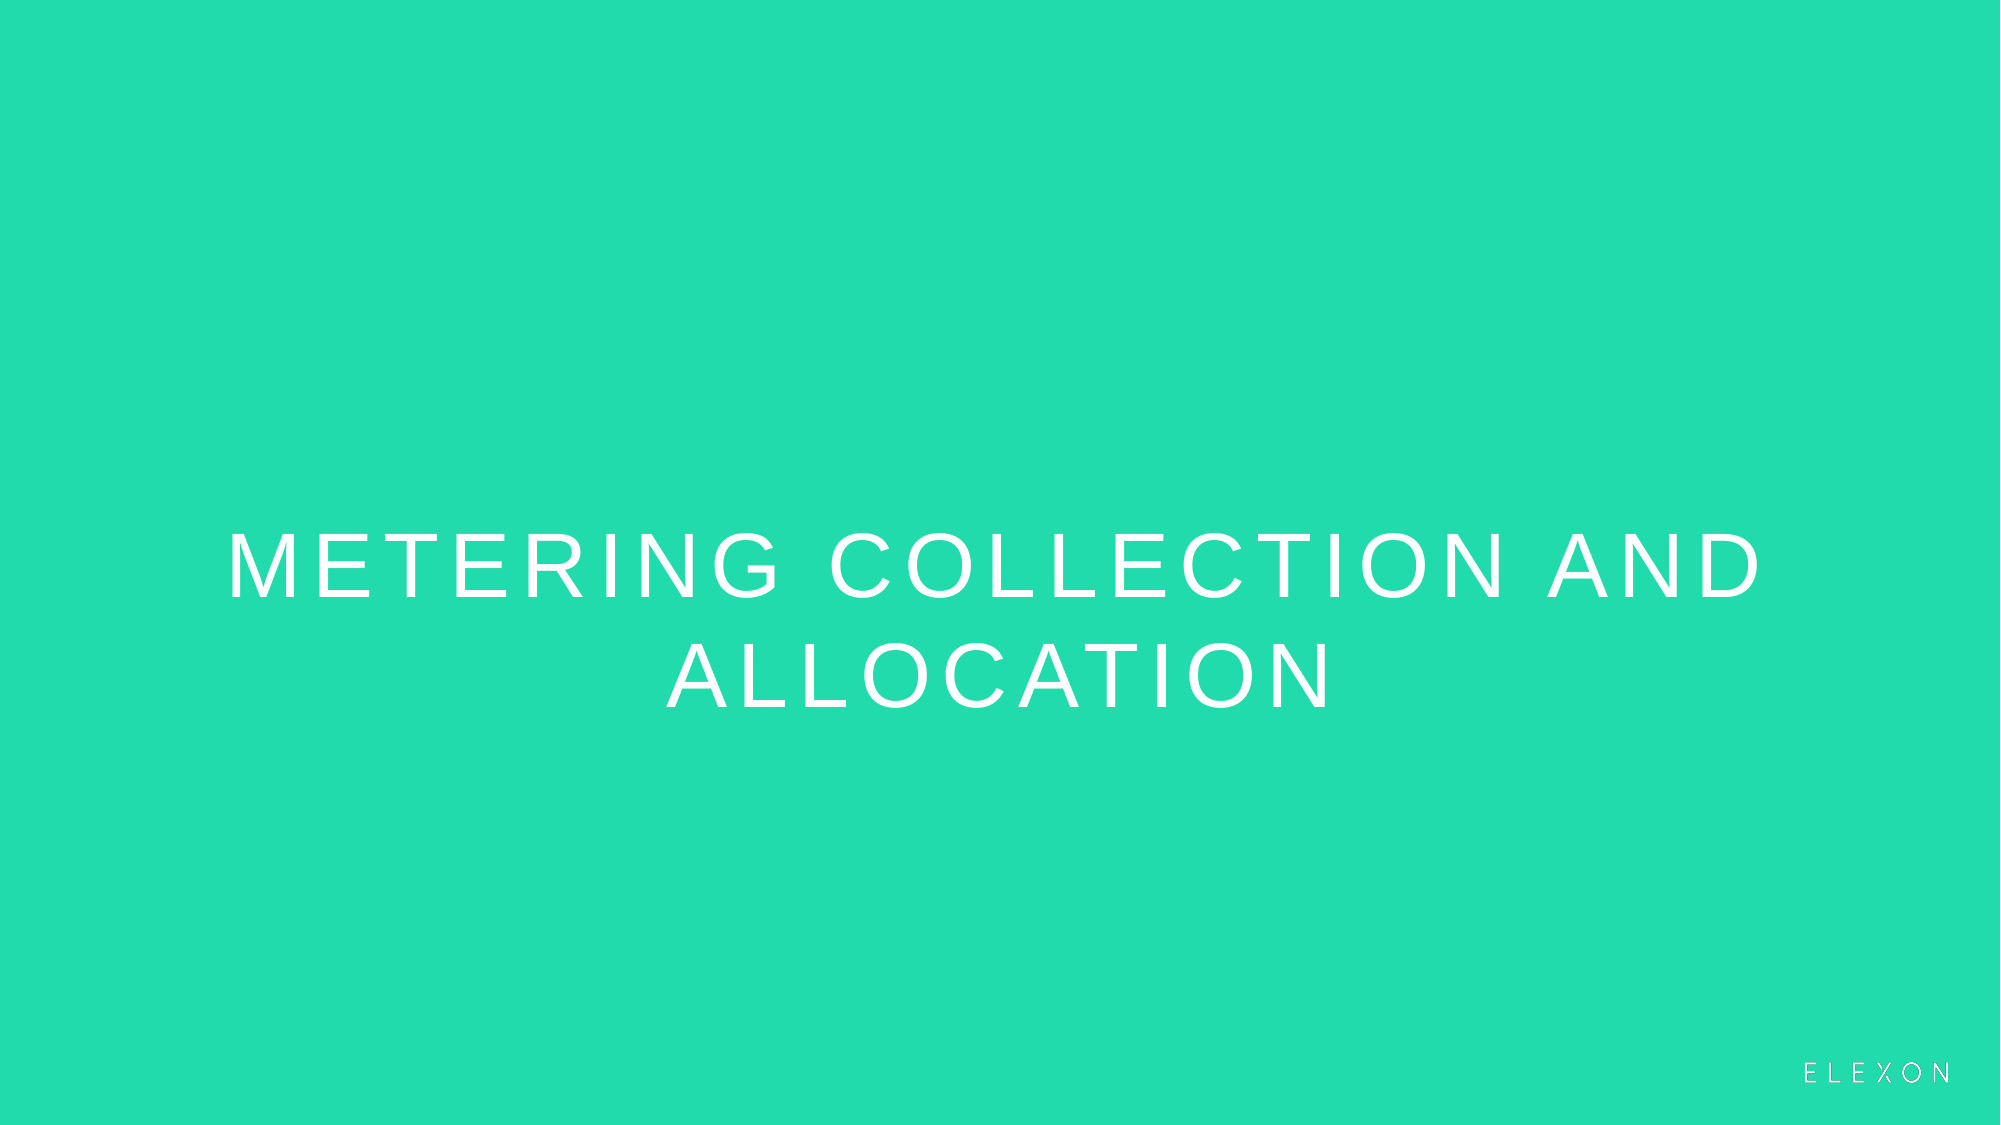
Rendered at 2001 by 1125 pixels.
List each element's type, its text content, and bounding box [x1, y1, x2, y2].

title Metering Collection and Allocation [59, 506, 1941, 619]
picture [1805, 1062, 1948, 1083]
